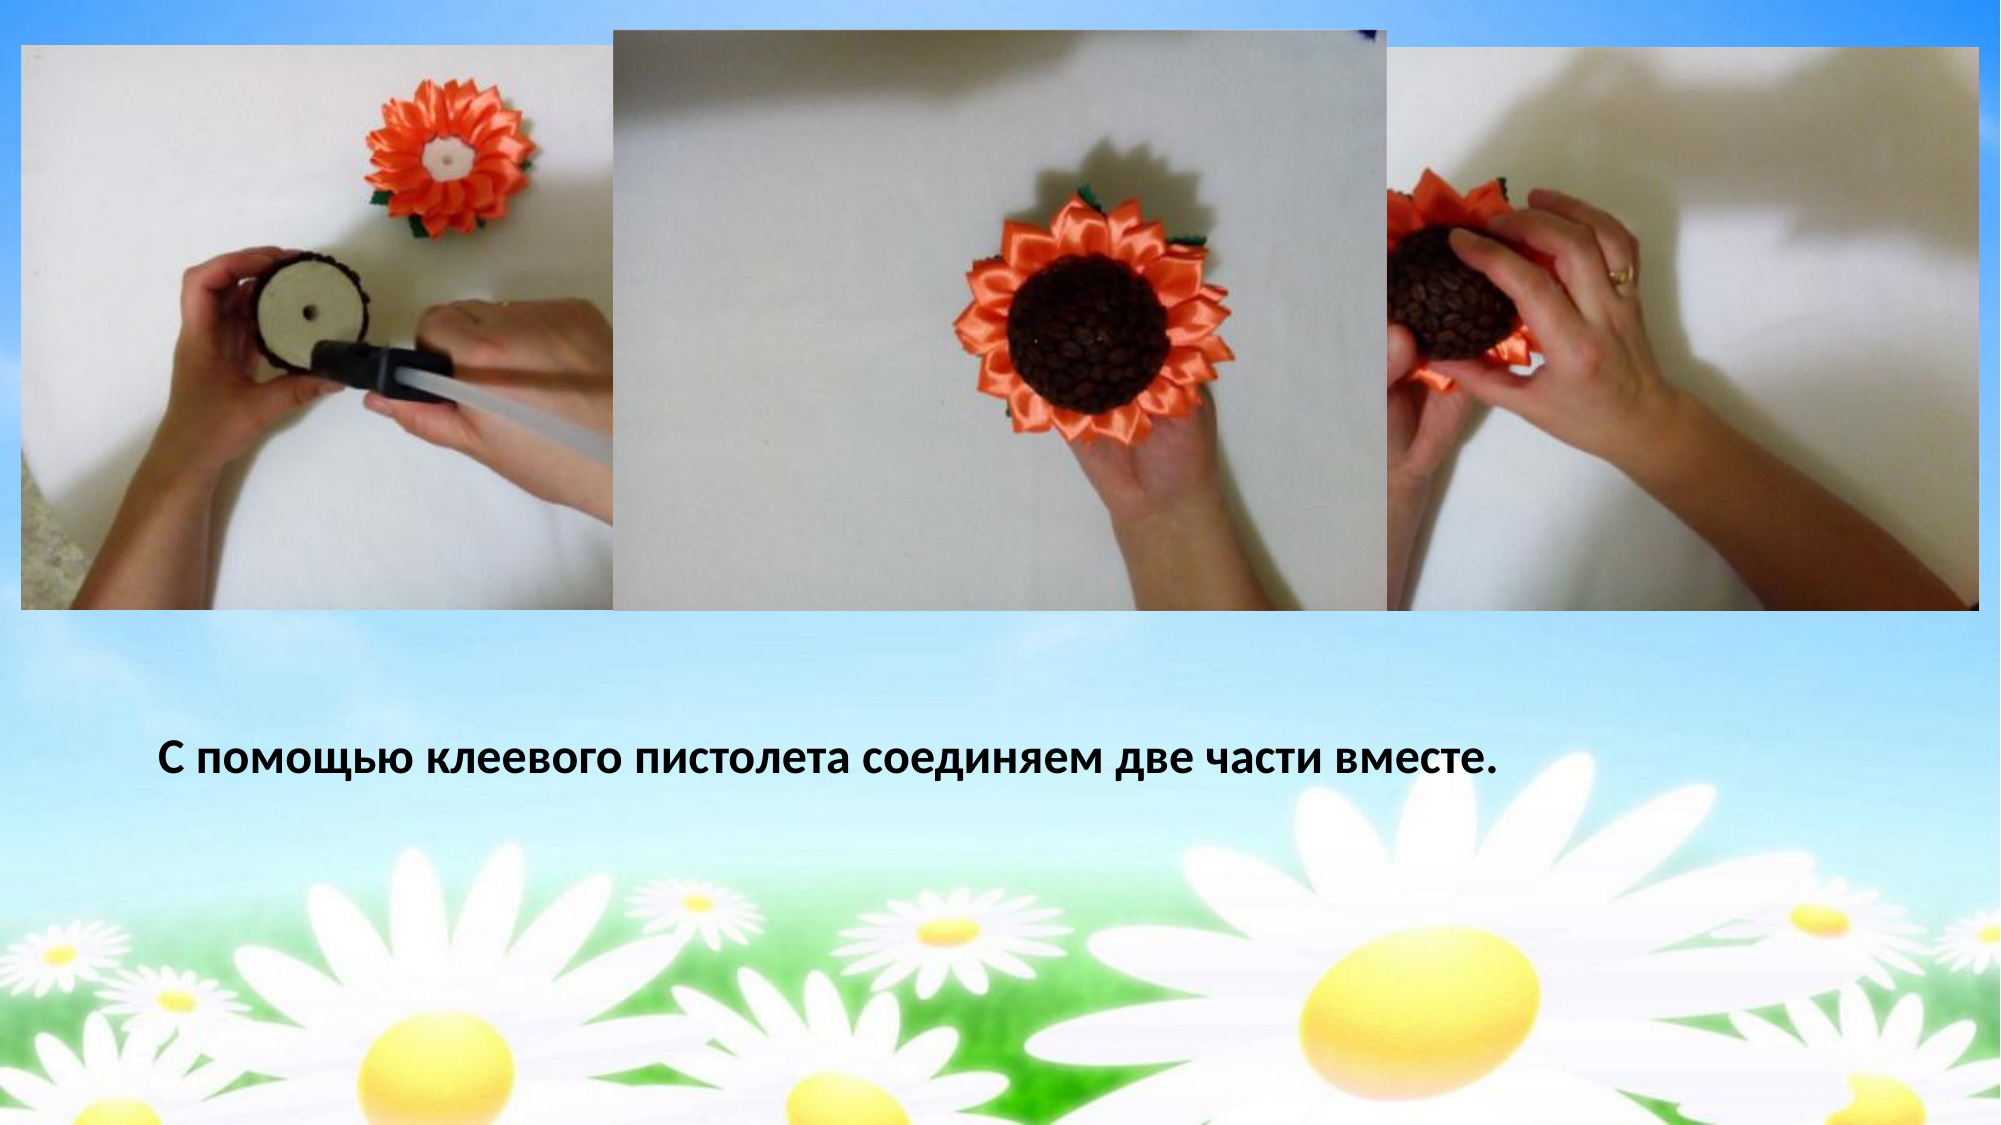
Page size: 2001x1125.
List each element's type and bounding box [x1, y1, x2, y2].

picture [21, 29, 1979, 611]
list [0, 0, 2000, 1125]
